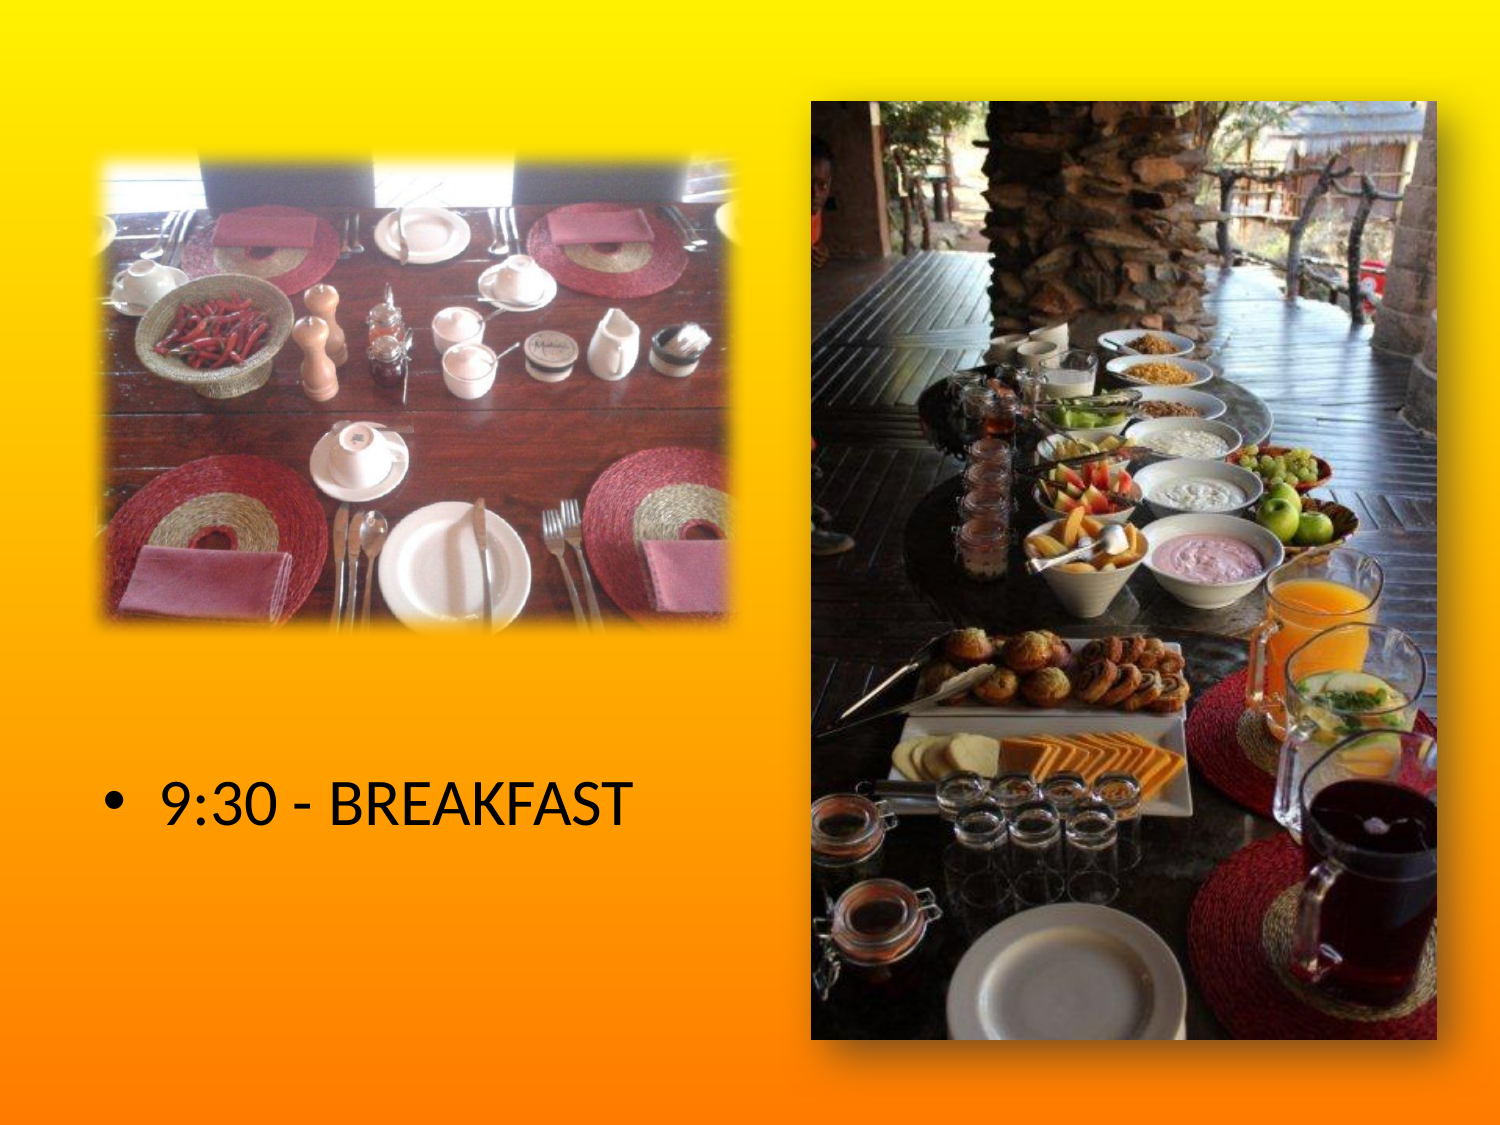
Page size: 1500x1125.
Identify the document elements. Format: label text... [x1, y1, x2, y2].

picture [84, 143, 747, 641]
picture [811, 101, 1438, 1040]
list 9:30 - BREAKFAST [87, 751, 750, 917]
